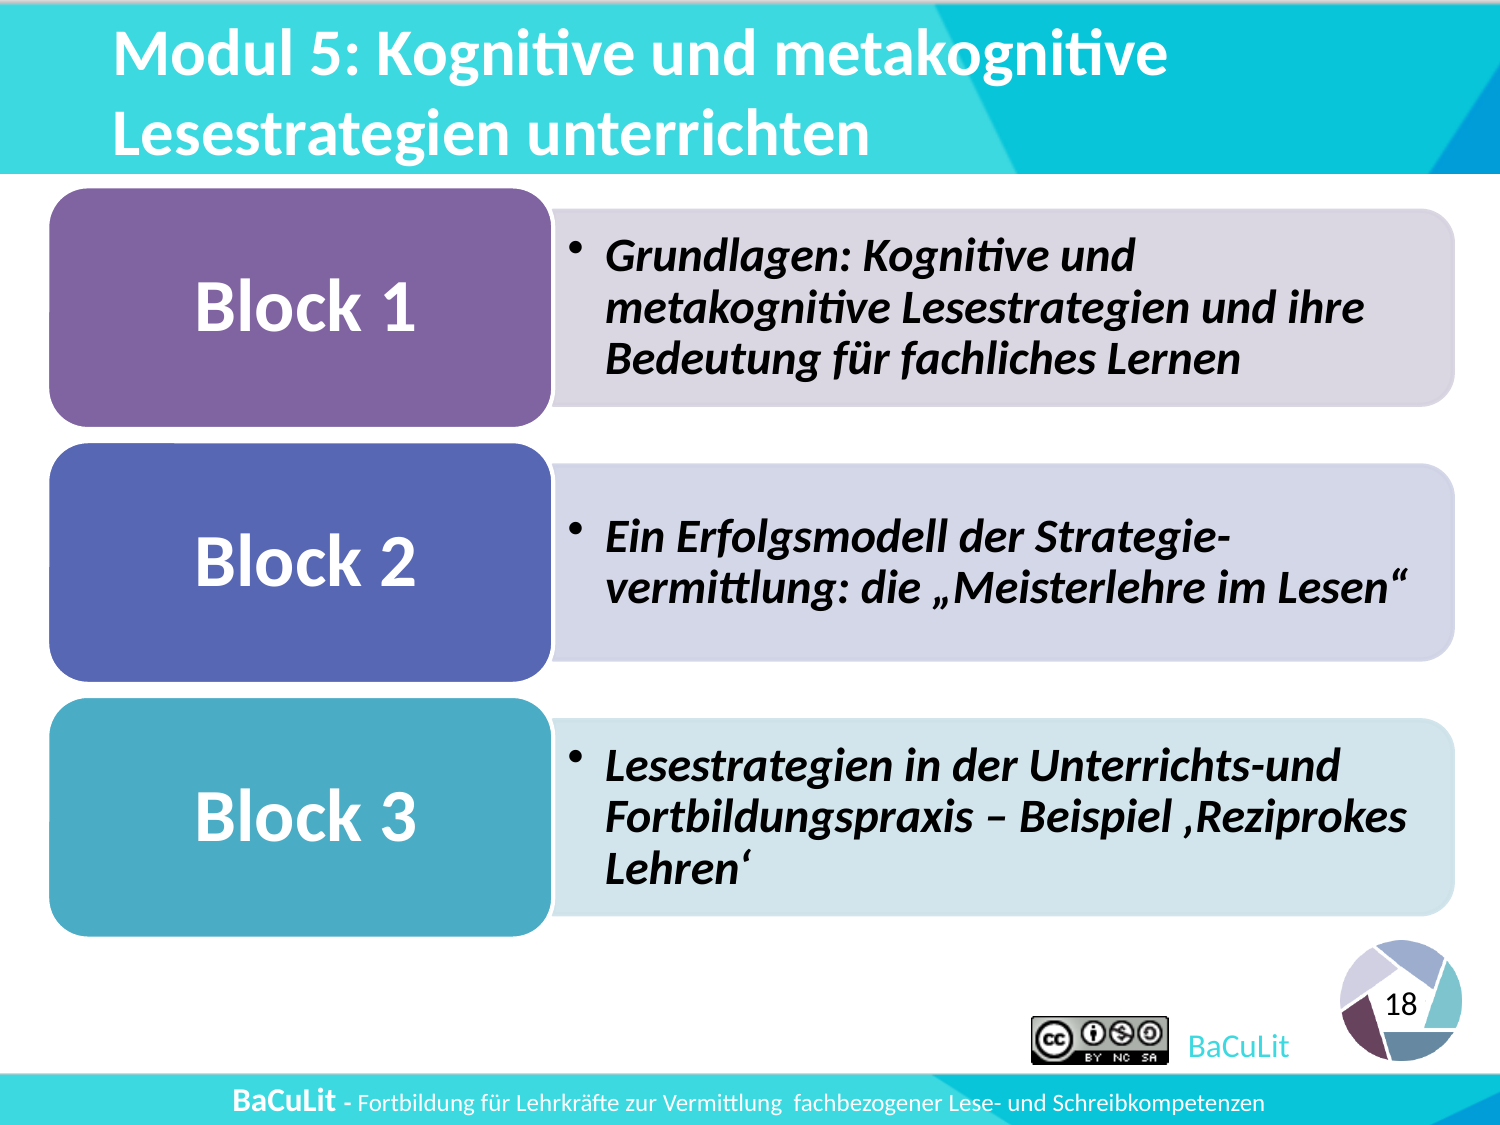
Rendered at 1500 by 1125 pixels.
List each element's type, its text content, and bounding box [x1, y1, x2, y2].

picture [0, 1073, 1500, 1125]
picture [1340, 940, 1462, 1061]
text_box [46, 185, 1454, 940]
title Modul 5: Kognitive und metakognitive Lesestrategien unterrichten [53, 1, 1354, 176]
picture [1031, 1016, 1169, 1065]
picture [0, 0, 1500, 174]
